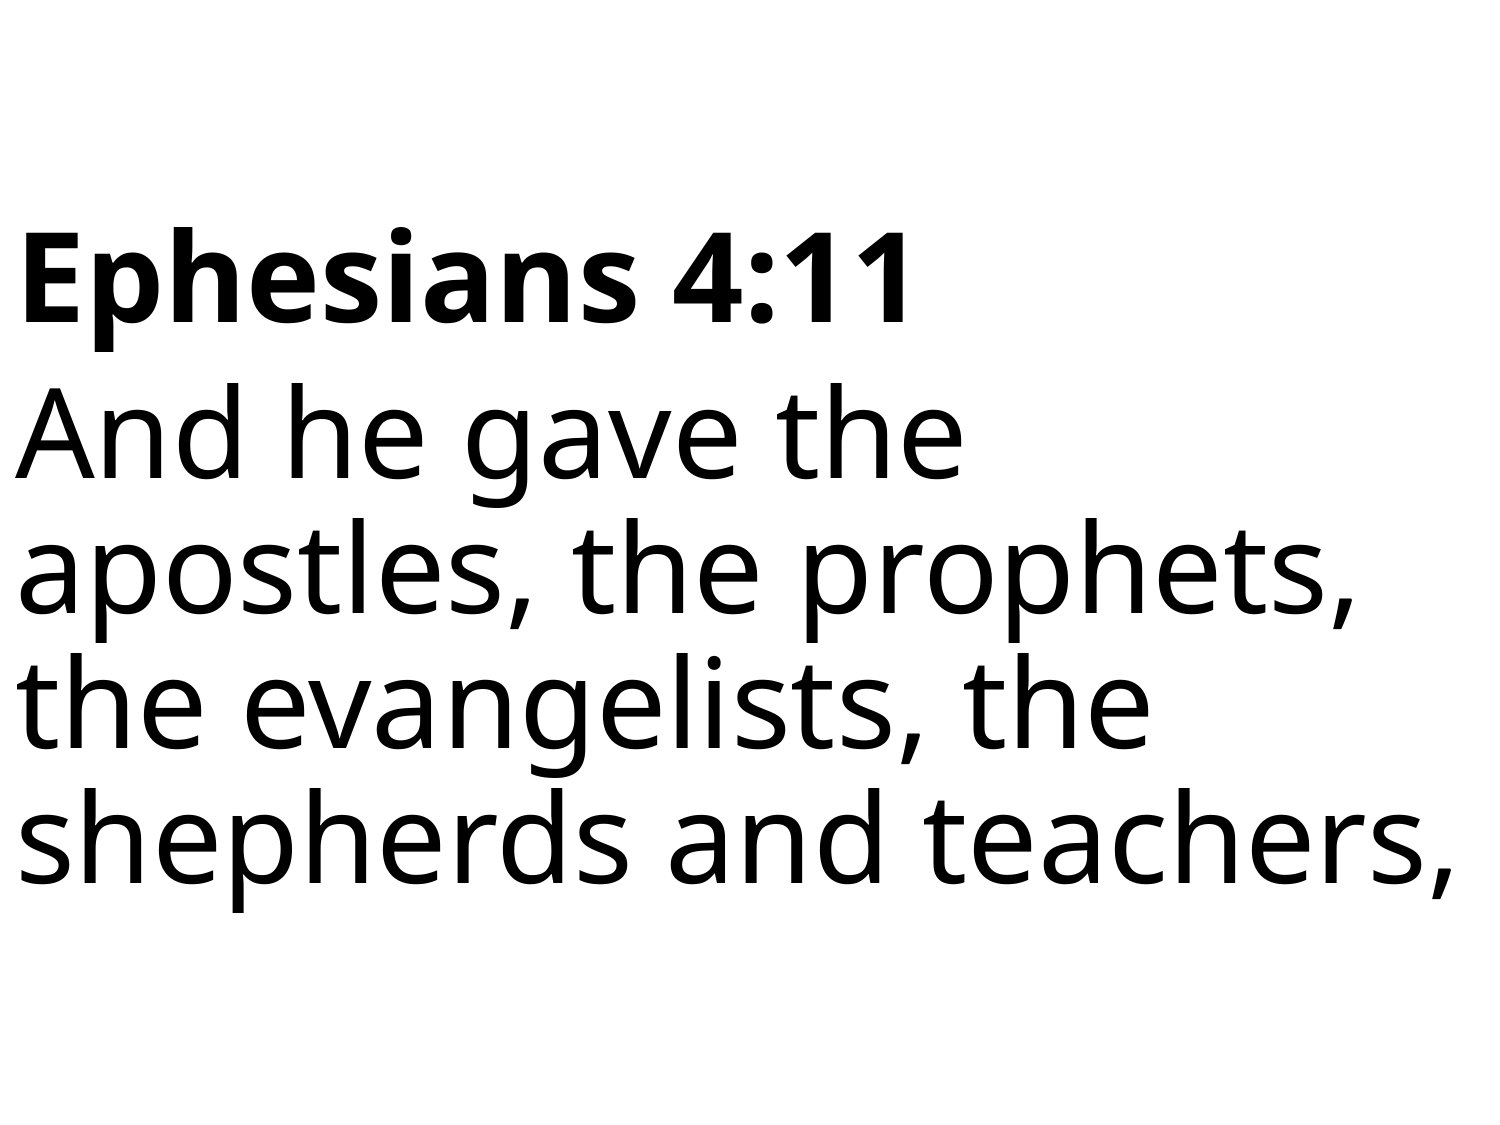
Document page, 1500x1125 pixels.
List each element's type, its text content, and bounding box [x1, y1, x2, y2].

list Ephesians 4:11 And he gave the apostles, the prophets, the evangelists, the shepherds and teachers, [0, 206, 1500, 918]
